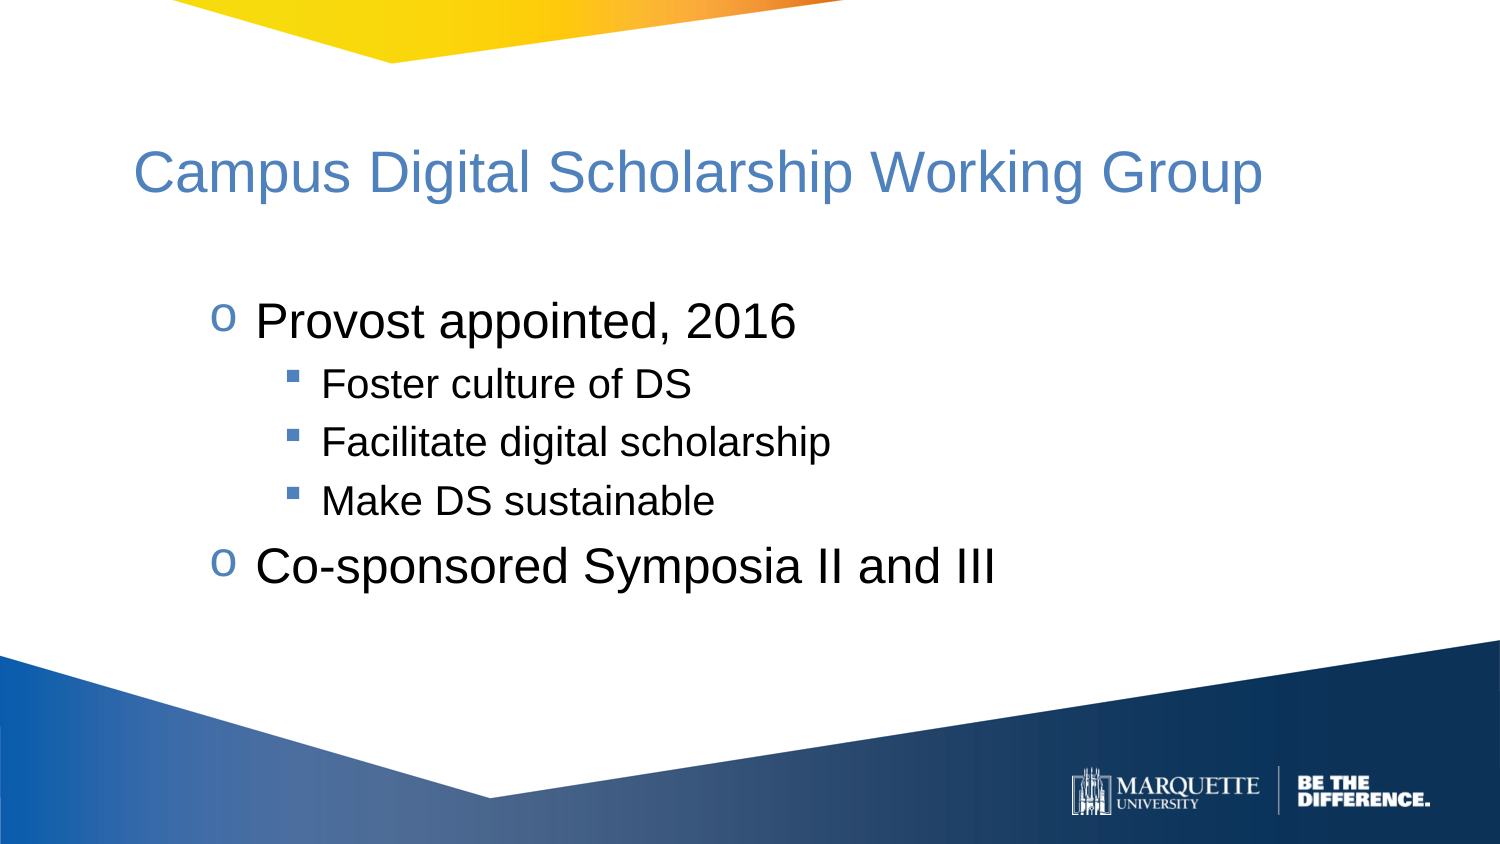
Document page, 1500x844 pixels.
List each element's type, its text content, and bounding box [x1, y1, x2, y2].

title Campus Digital Scholarship Working Group [118, 126, 1380, 267]
list Provost appointed, 2016 Foster culture of DS Facilitate digital scholarship Make DS sustainable Co-sponsored Symposia II and III [118, 280, 1380, 732]
picture [0, 0, 1500, 844]
